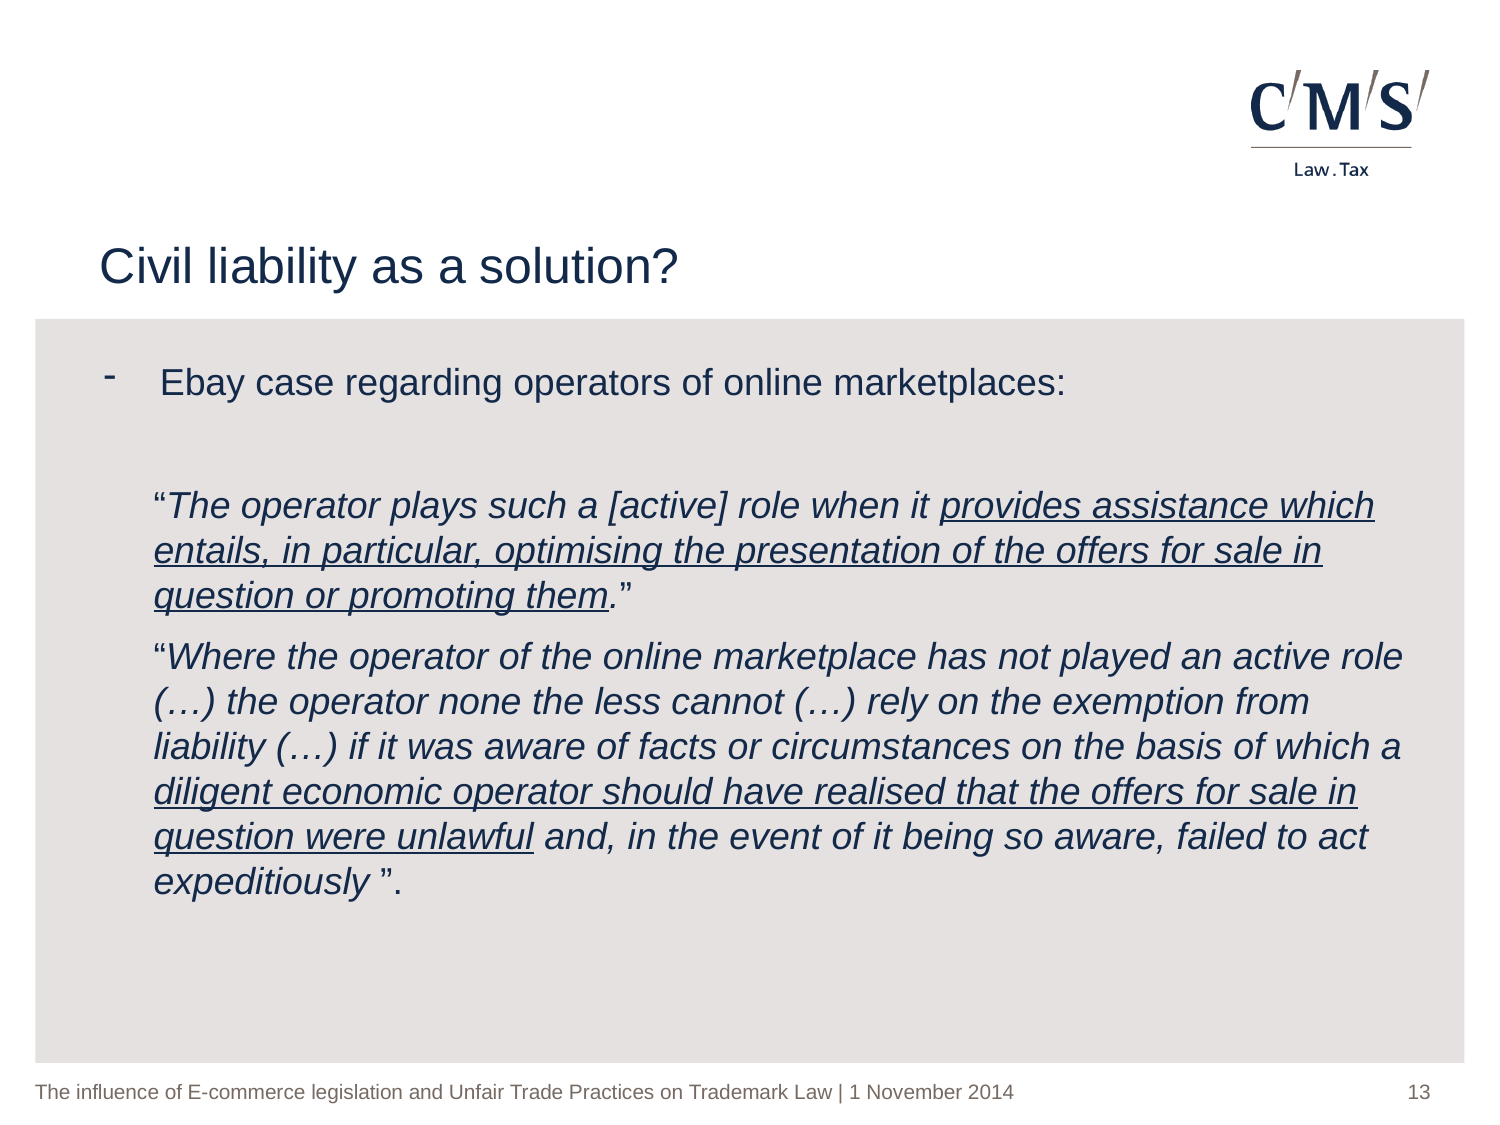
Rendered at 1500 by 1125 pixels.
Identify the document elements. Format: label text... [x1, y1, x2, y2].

slide_number 13 [1351, 1071, 1446, 1112]
list Civil liability as a solution? [84, 41, 1178, 302]
picture [1251, 70, 1430, 176]
list Ebay case regarding operators of online marketplaces: “The operator plays such a [active] role when it provides assistance which entails, in particular, optimising the presentation of the offers for sale in question or promoting them.” “Where the operator of the online marketplace has not played an active role (…) the operator none the less cannot (…) rely on the exemption from liability (…) if it was aware of facts or circumstances on the basis of which a diligent economic operator should have realised that the offers for sale in question were unlawful and, in the event of it being so aware, failed to act expeditiously ”. [88, 349, 1434, 1000]
